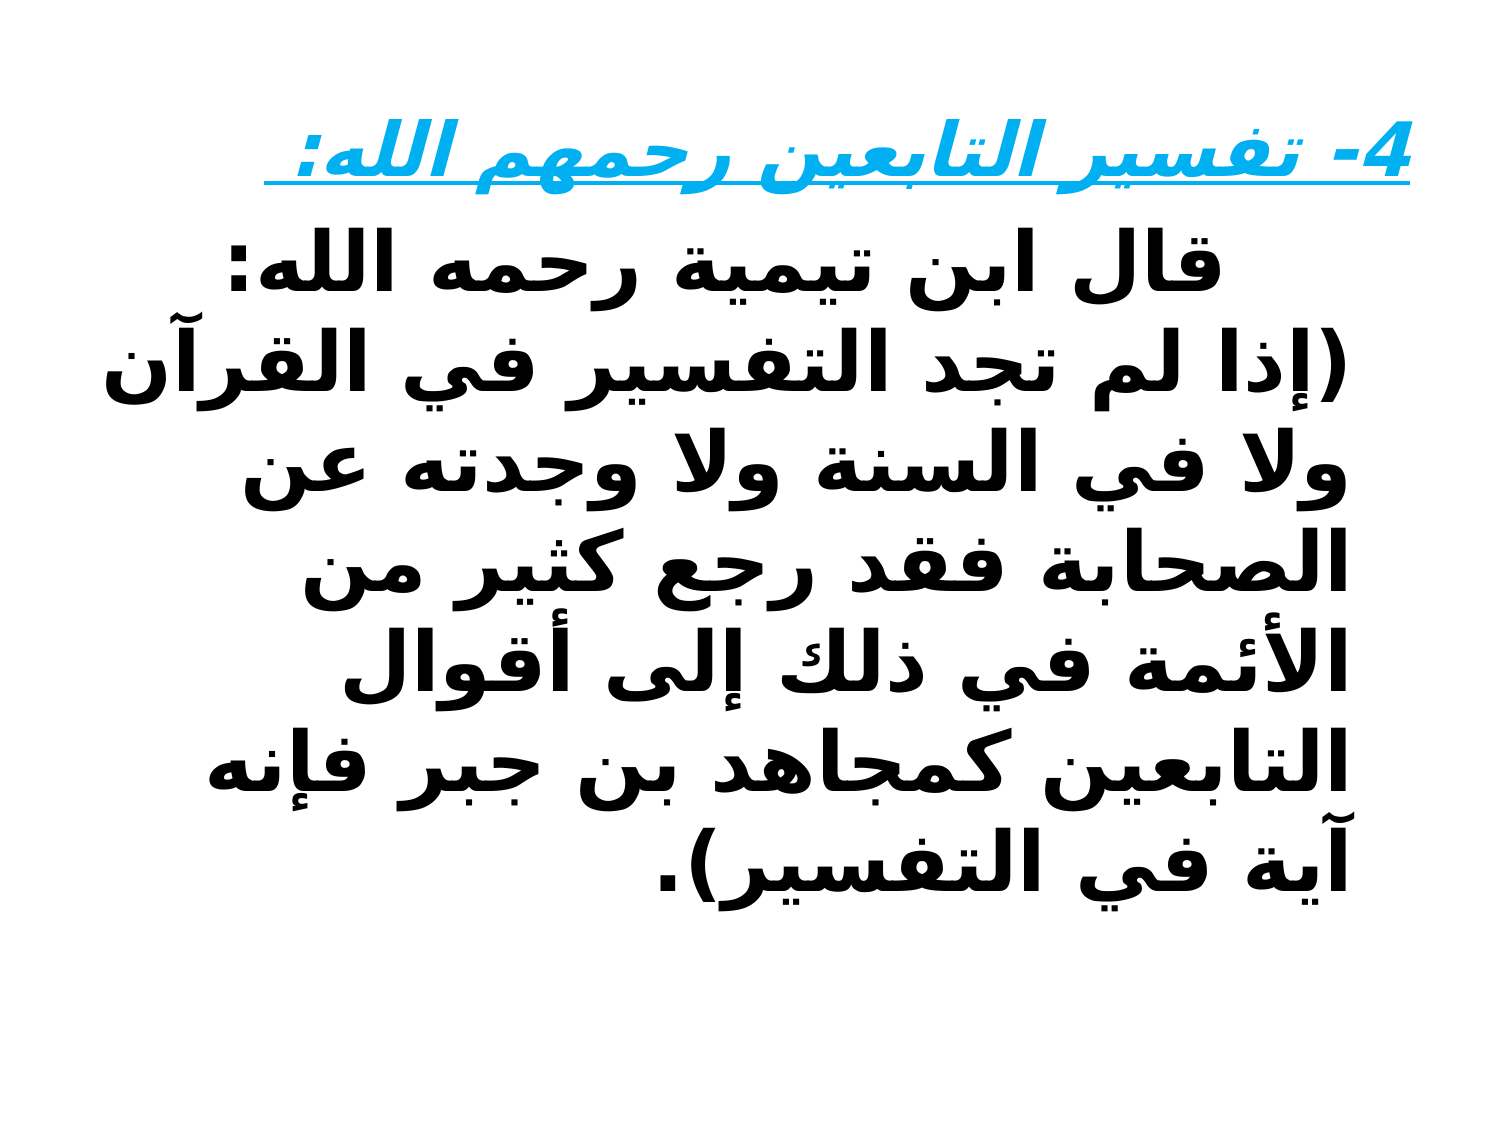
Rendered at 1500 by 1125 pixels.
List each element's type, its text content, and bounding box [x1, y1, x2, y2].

list 4- تفسير التابعين رحمهم الله: قال ابن تيمية رحمه الله: (إذا لم تجد التفسير في القرآن ولا في السنة ولا وجدته عن الصحابة فقد رجع كثير من الأئمة في ذلك إلى أقوال التابعين كمجاهد بن جبر فإنه آية في التفسير). [75, 93, 1425, 786]
